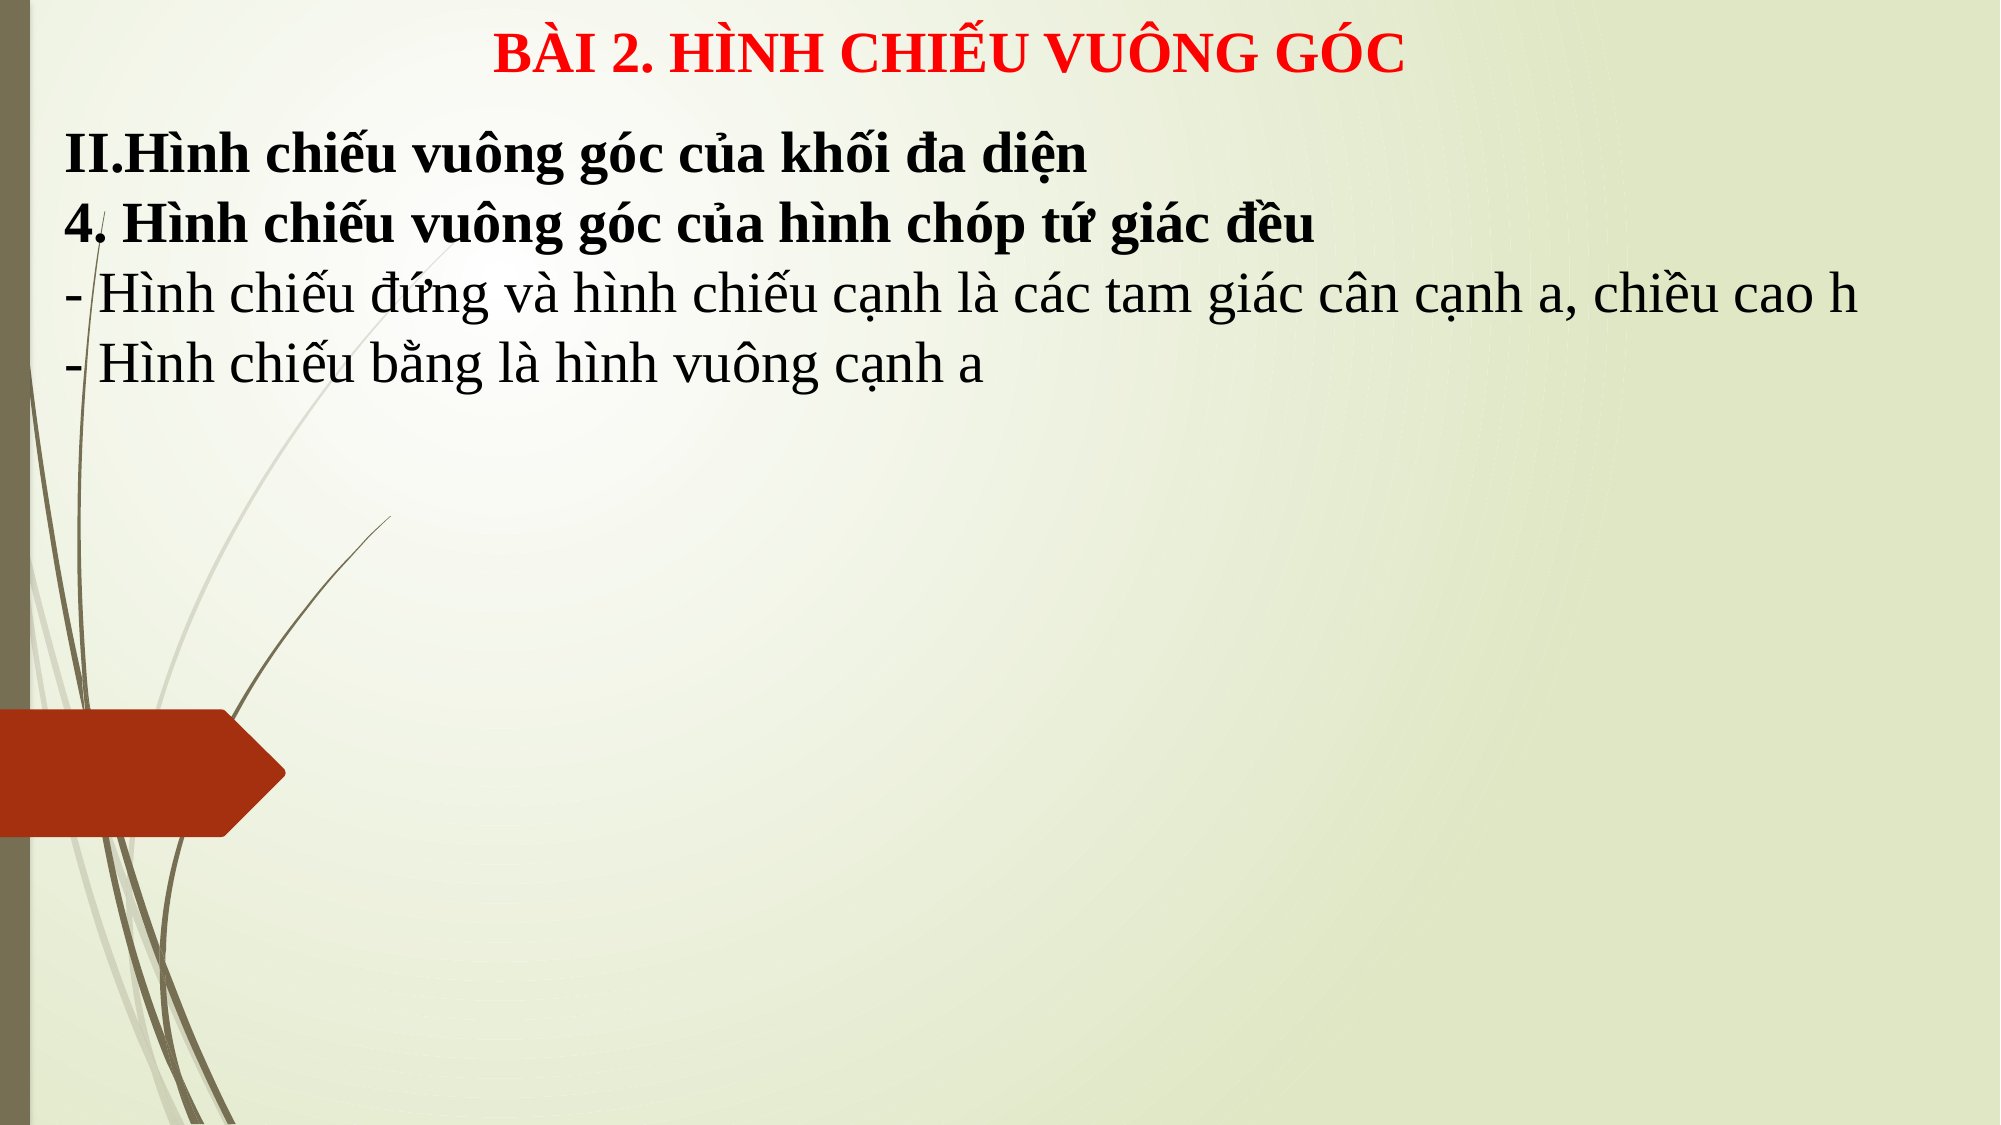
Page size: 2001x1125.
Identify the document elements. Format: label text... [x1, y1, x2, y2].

text_box II.Hình chiếu vuông góc của khối đa diện 4. Hình chiếu vuông góc của hình chóp tứ giác đều - Hình chiếu đứng và hình chiếu cạnh là các tam giác cân cạnh a, chiều cao h - Hình chiếu bằng là hình vuông cạnh a [50, 106, 1950, 402]
text_box BÀI 2. HÌNH CHIẾU VUÔNG GÓC [478, 7, 1447, 92]
